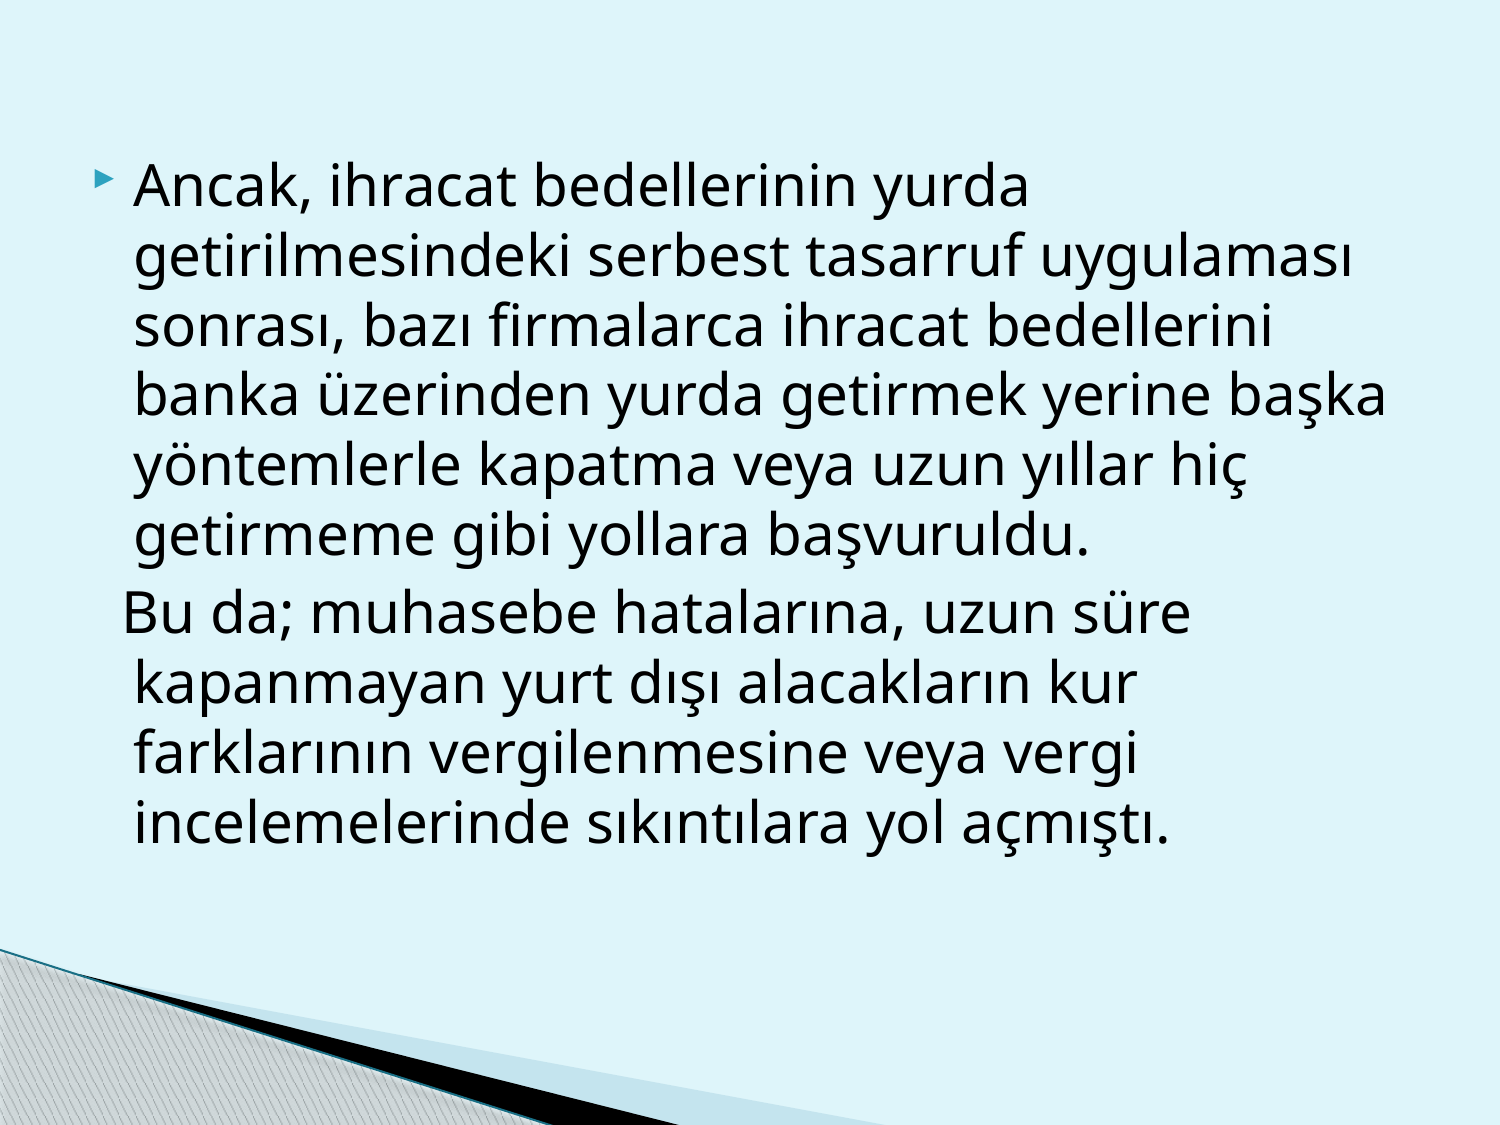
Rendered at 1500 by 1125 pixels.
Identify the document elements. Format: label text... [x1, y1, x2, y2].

list Ancak, ihracat bedellerinin yurda getirilmesindeki serbest tasarruf uygulaması sonrası, bazı firmalarca ihracat bedellerini banka üzerinden yurda getirmek yerine başka yöntemlerle kapatma veya uzun yıllar hiç getirmeme gibi yollara başvuruldu. Bu da; muhasebe hatalarına, uzun süre kapanmayan yurt dışı alacakların kur farklarının vergilenmesine veya vergi incelemelerinde sıkıntılara yol açmıştı. [58, 140, 1425, 961]
